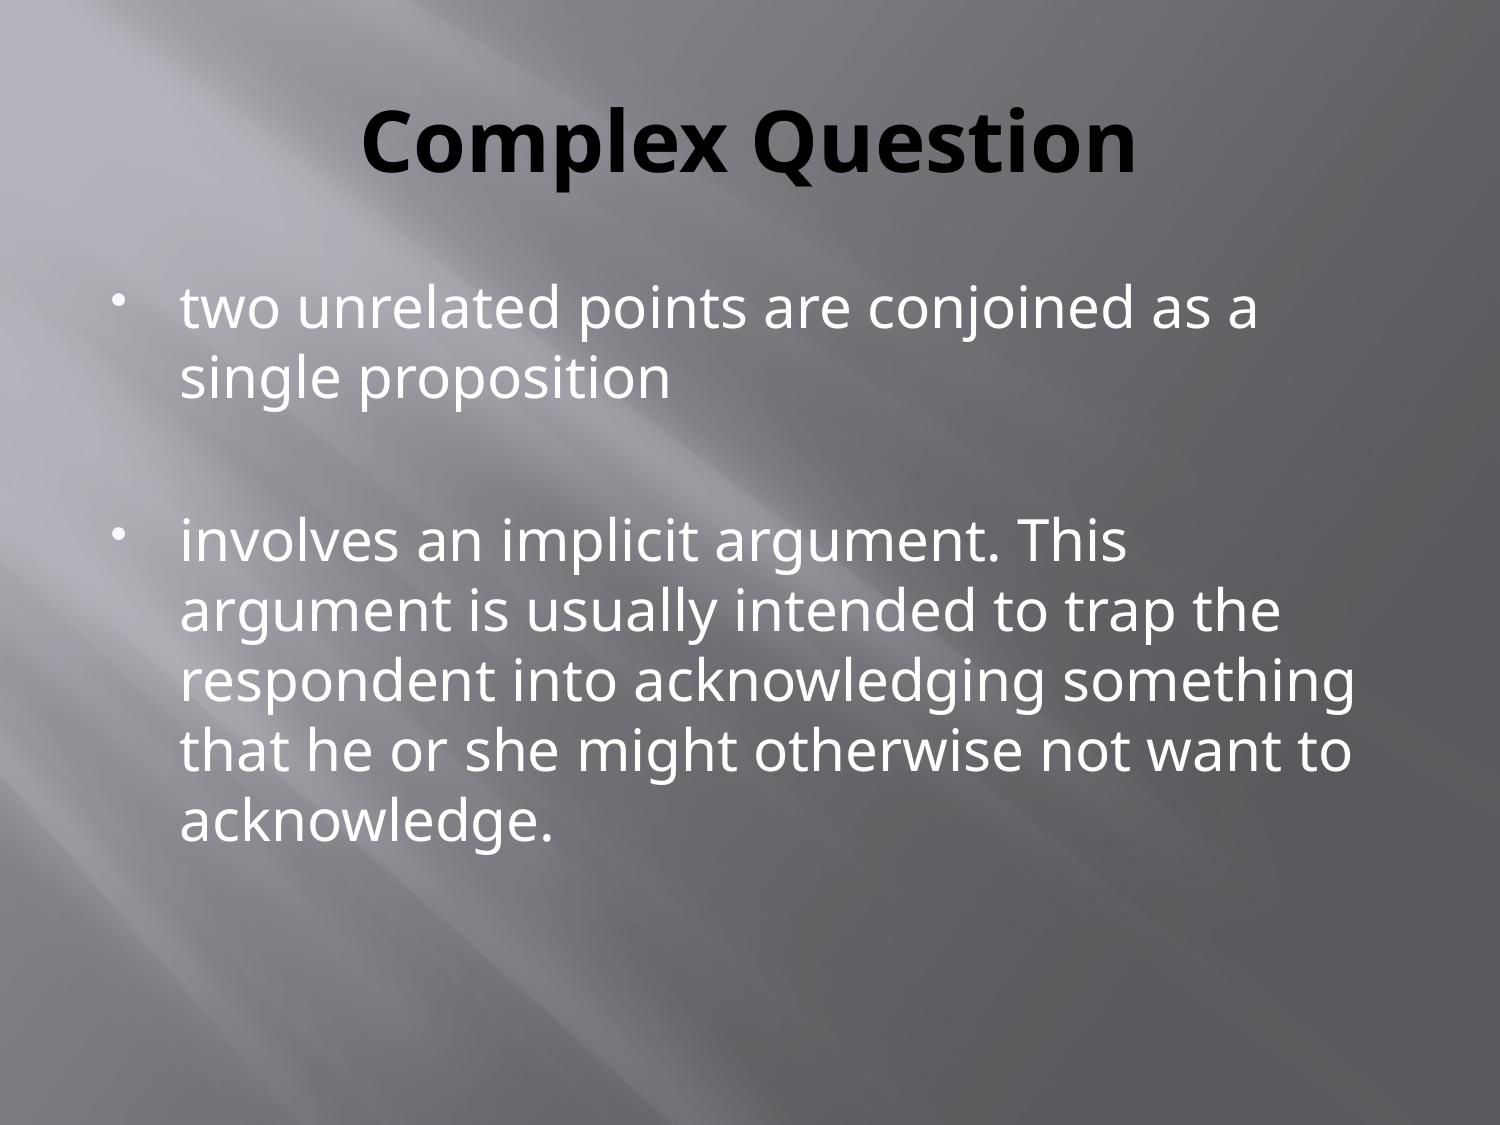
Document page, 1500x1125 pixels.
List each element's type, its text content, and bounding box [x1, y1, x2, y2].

list two unrelated points are conjoined as a single proposition involves an implicit argument. This argument is usually intended to trap the respondent into acknowledging something that he or she might otherwise not want to acknowledge. [75, 262, 1425, 1035]
title Complex Question [75, 45, 1425, 233]
